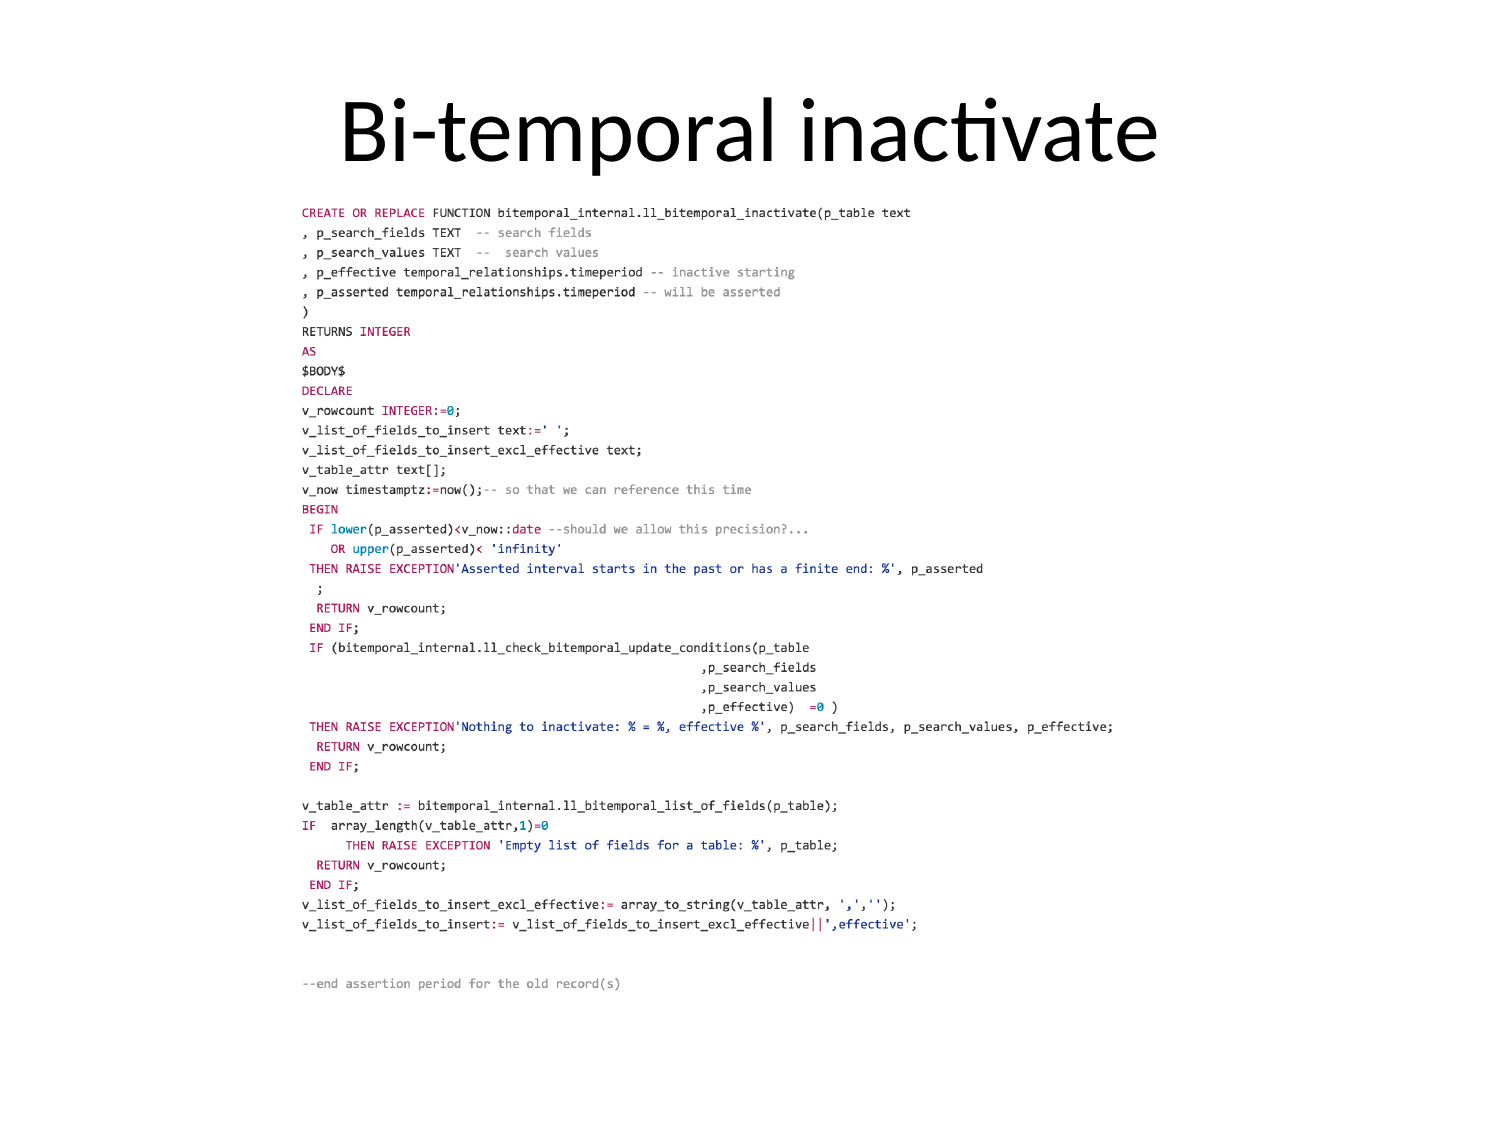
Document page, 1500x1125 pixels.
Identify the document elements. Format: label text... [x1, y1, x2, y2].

title Bi-temporal inactivate [75, 45, 1425, 204]
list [74, 205, 1426, 993]
